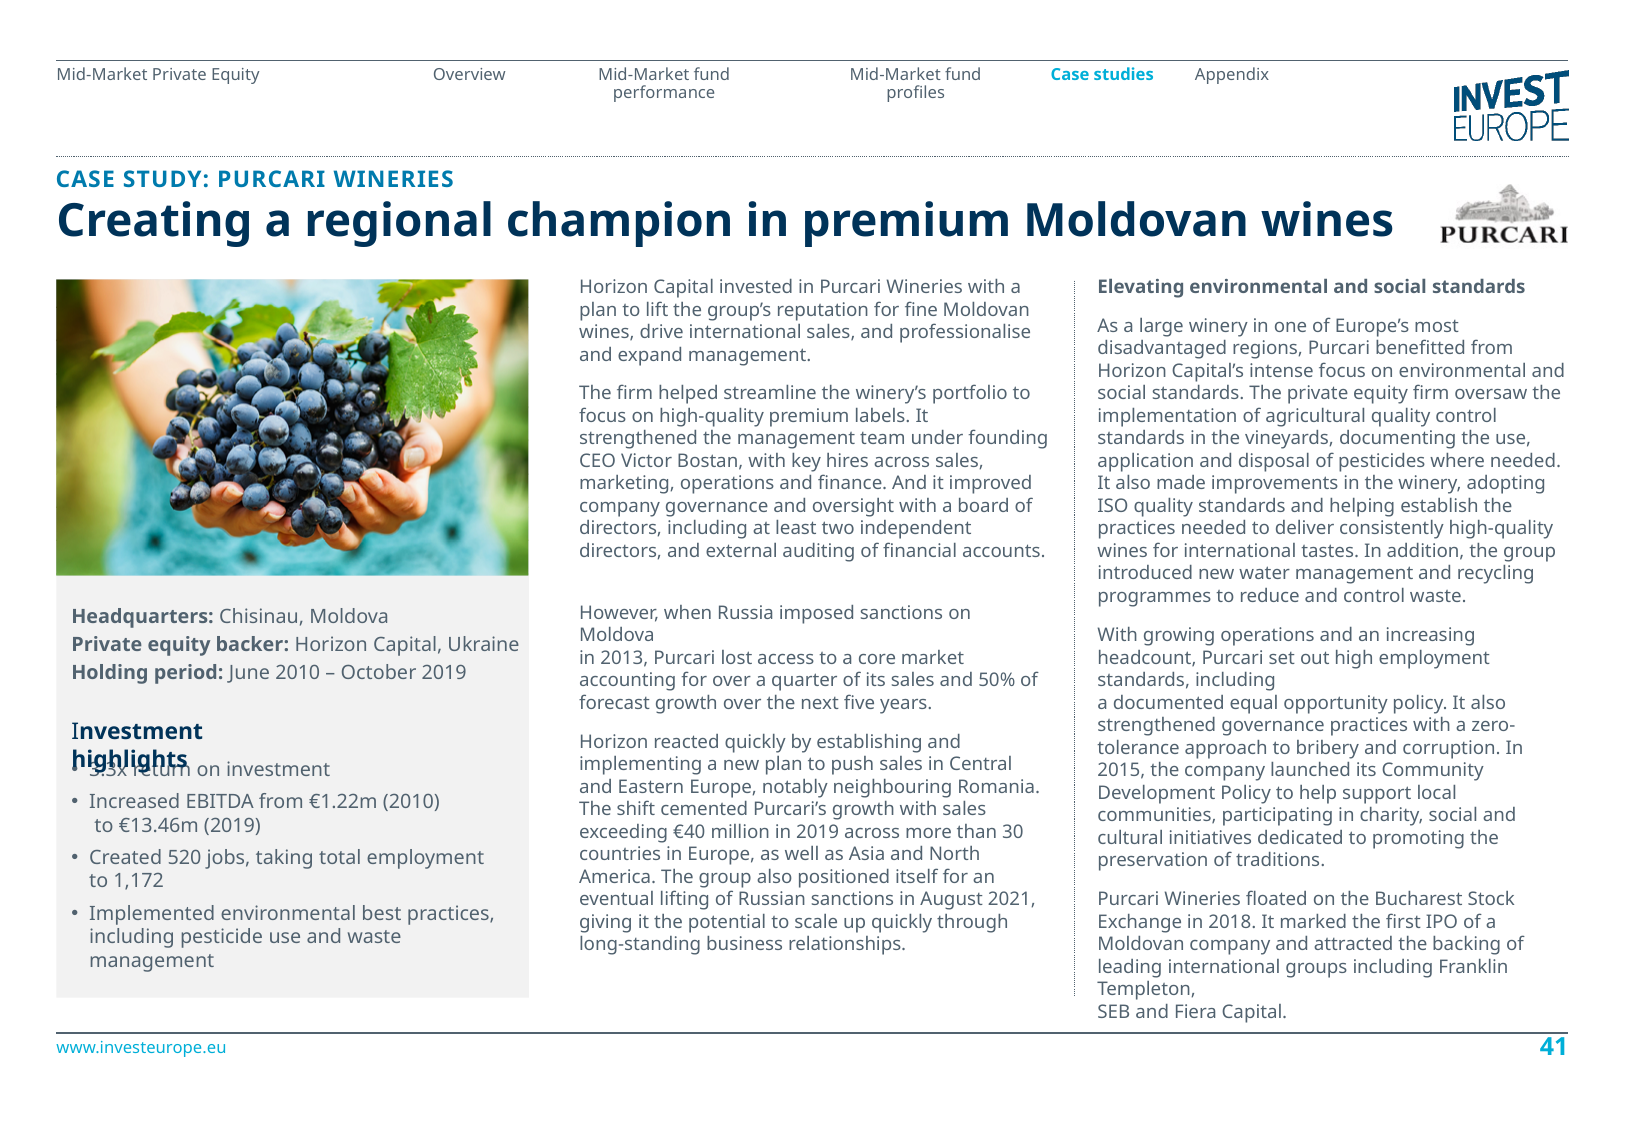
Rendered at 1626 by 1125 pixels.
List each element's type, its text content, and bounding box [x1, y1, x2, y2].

text_box Horizon Capital invested in Purcari Wineries with a plan to lift the group’s reputation for fine Moldovan wines, drive international sales, and professionalise and expand management. The firm helped streamline the winery’s portfolio to focus on high-quality premium labels. It strengthened the management team under founding CEO Victor Bostan, with key hires across sales, marketing, operations and finance. And it improved company governance and oversight with a board of directors, including at least two independent directors, and external auditing of financial accounts. However, when Russia imposed sanctions on Moldova in 2013, Purcari lost access to a core market accounting for over a quarter of its sales and 50% of forecast growth over the next five years. Horizon reacted quickly by establishing and implementing a new plan to push sales in Central and Eastern Europe, notably neighbouring Romania. The shift cemented Purcari’s growth with sales exceeding €40 million in 2019 across more than 30 countries in Europe, as well as Asia and North America. The group also positioned itself for an eventual lifting of Russian sanctions in August 2021, giving it the potential to scale up quickly through long-standing business relationships. Elevating environmental and social standards As a large winery in one of Europe’s most disadvantaged regions, Purcari benefitted from Horizon Capital’s intense focus on environmental and social standards. The private equity firm oversaw the implementation of agricultural quality control standards in the vineyards, documenting the use, application and disposal of pesticides where needed. It also made improvements in the winery, adopting ISO quality standards and helping establish the practices needed to deliver consistently high-quality wines for international tastes. In addition, the group introduced new water management and recycling programmes to reduce and control waste. With growing operations and an increasing headcount, Purcari set out high employment standards, including a documented equal opportunity policy. It also strengthened governance practices with a zero-tolerance approach to bribery and corruption. In 2015, the company launched its Community Development Policy to help support local communities, participating in charity, social and cultural initiatives dedicated to promoting the preservation of traditions. Purcari Wineries floated on the Bucharest Stock Exchange in 2018. It marked the first IPO of a Moldovan company and attracted the backing of leading international groups including Franklin Templeton, SEB and Fiera Capital. [579, 274, 1569, 967]
title Creating a regional champion in premium Moldovan wines [56, 190, 1569, 253]
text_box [56, 279, 529, 998]
footer www.investeurope.eu [56, 1037, 605, 1058]
picture [1440, 184, 1568, 252]
slide_number 41 [1202, 1034, 1569, 1065]
text_box CASE STUDY: PURCARI WINERIES [55, 164, 859, 247]
picture [1454, 70, 1569, 141]
